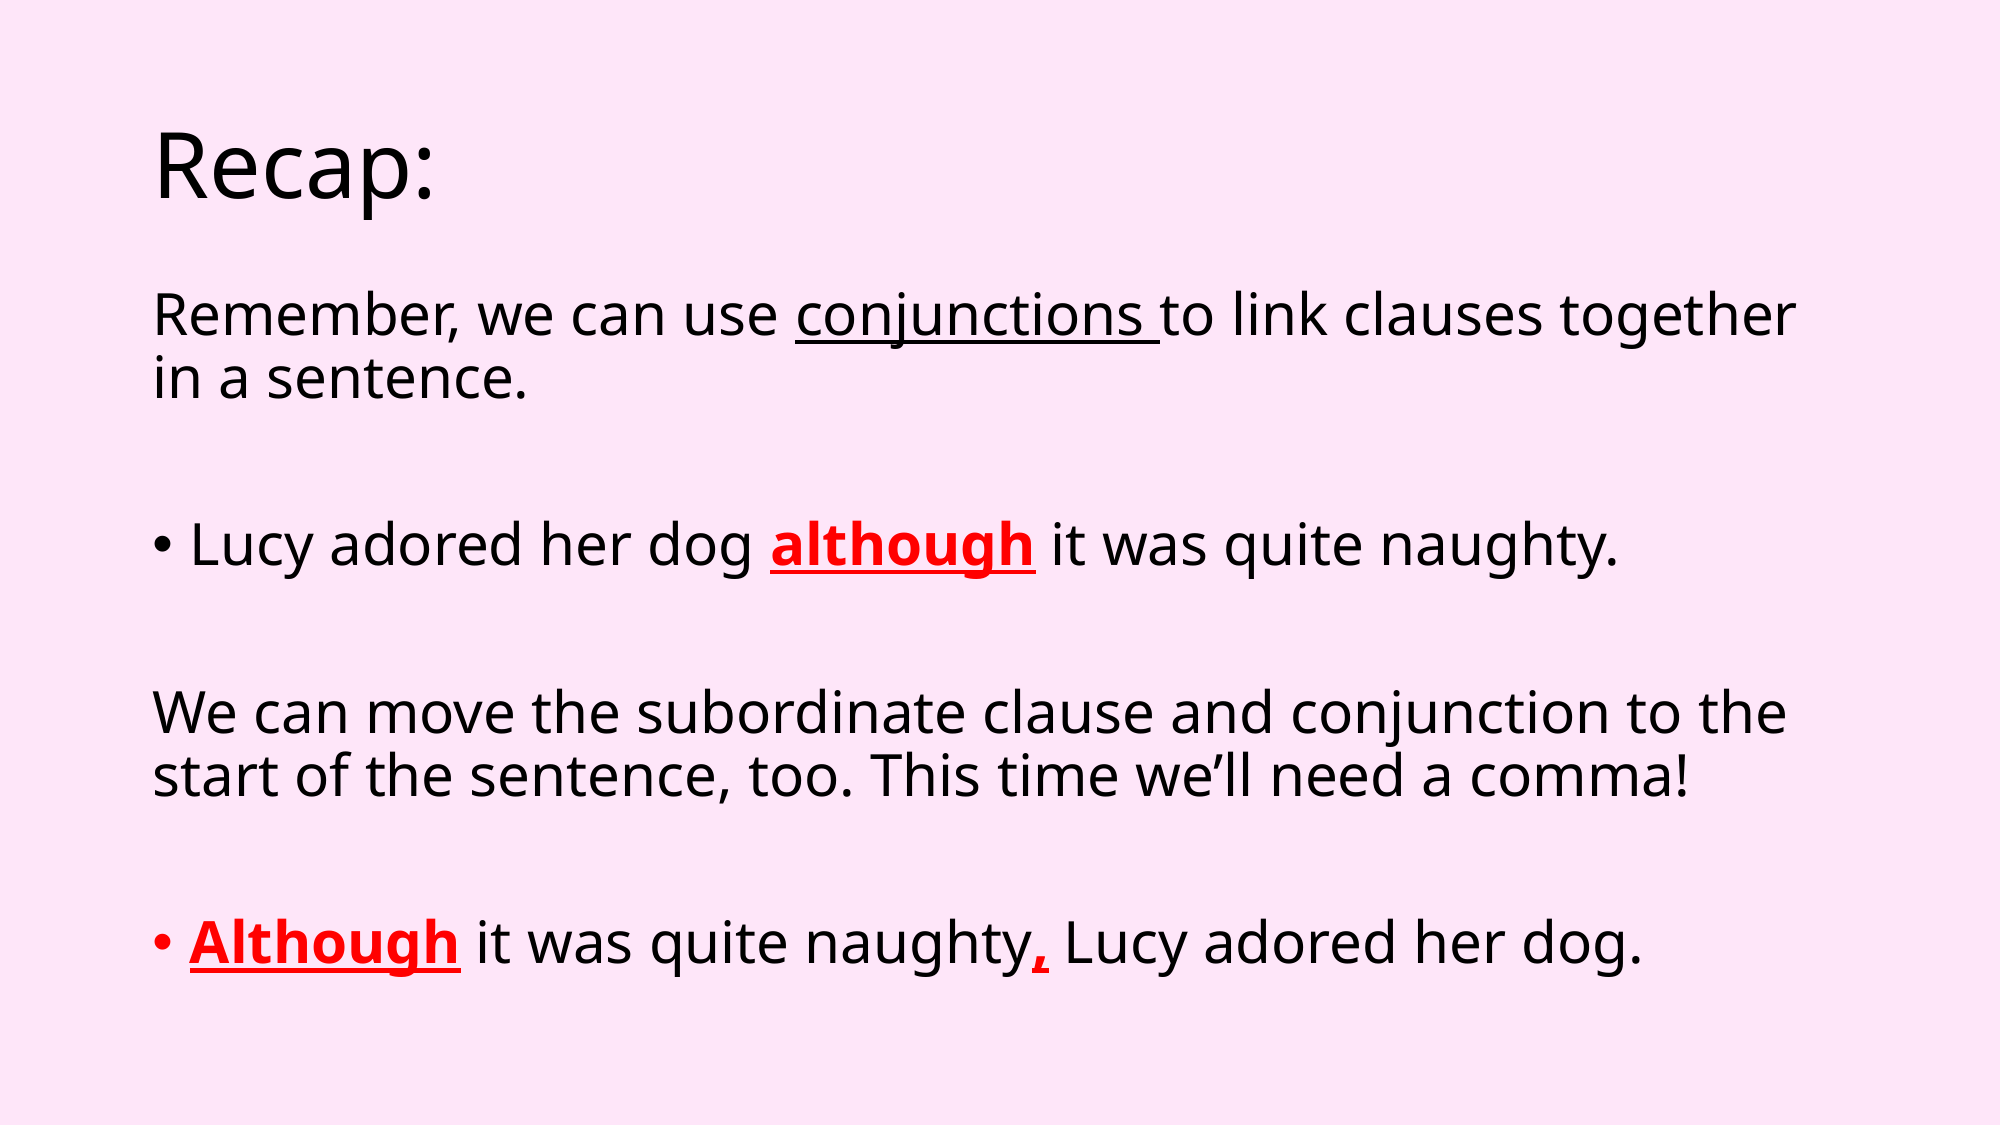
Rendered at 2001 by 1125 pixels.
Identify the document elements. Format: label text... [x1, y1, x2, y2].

list Remember, we can use conjunctions to link clauses together in a sentence. Lucy adored her dog although it was quite naughty. We can move the subordinate clause and conjunction to the start of the sentence, too. This time we’ll need a comma! Although it was quite naughty, Lucy adored her dog. [137, 277, 1863, 1043]
title Recap: [137, 59, 1863, 277]
